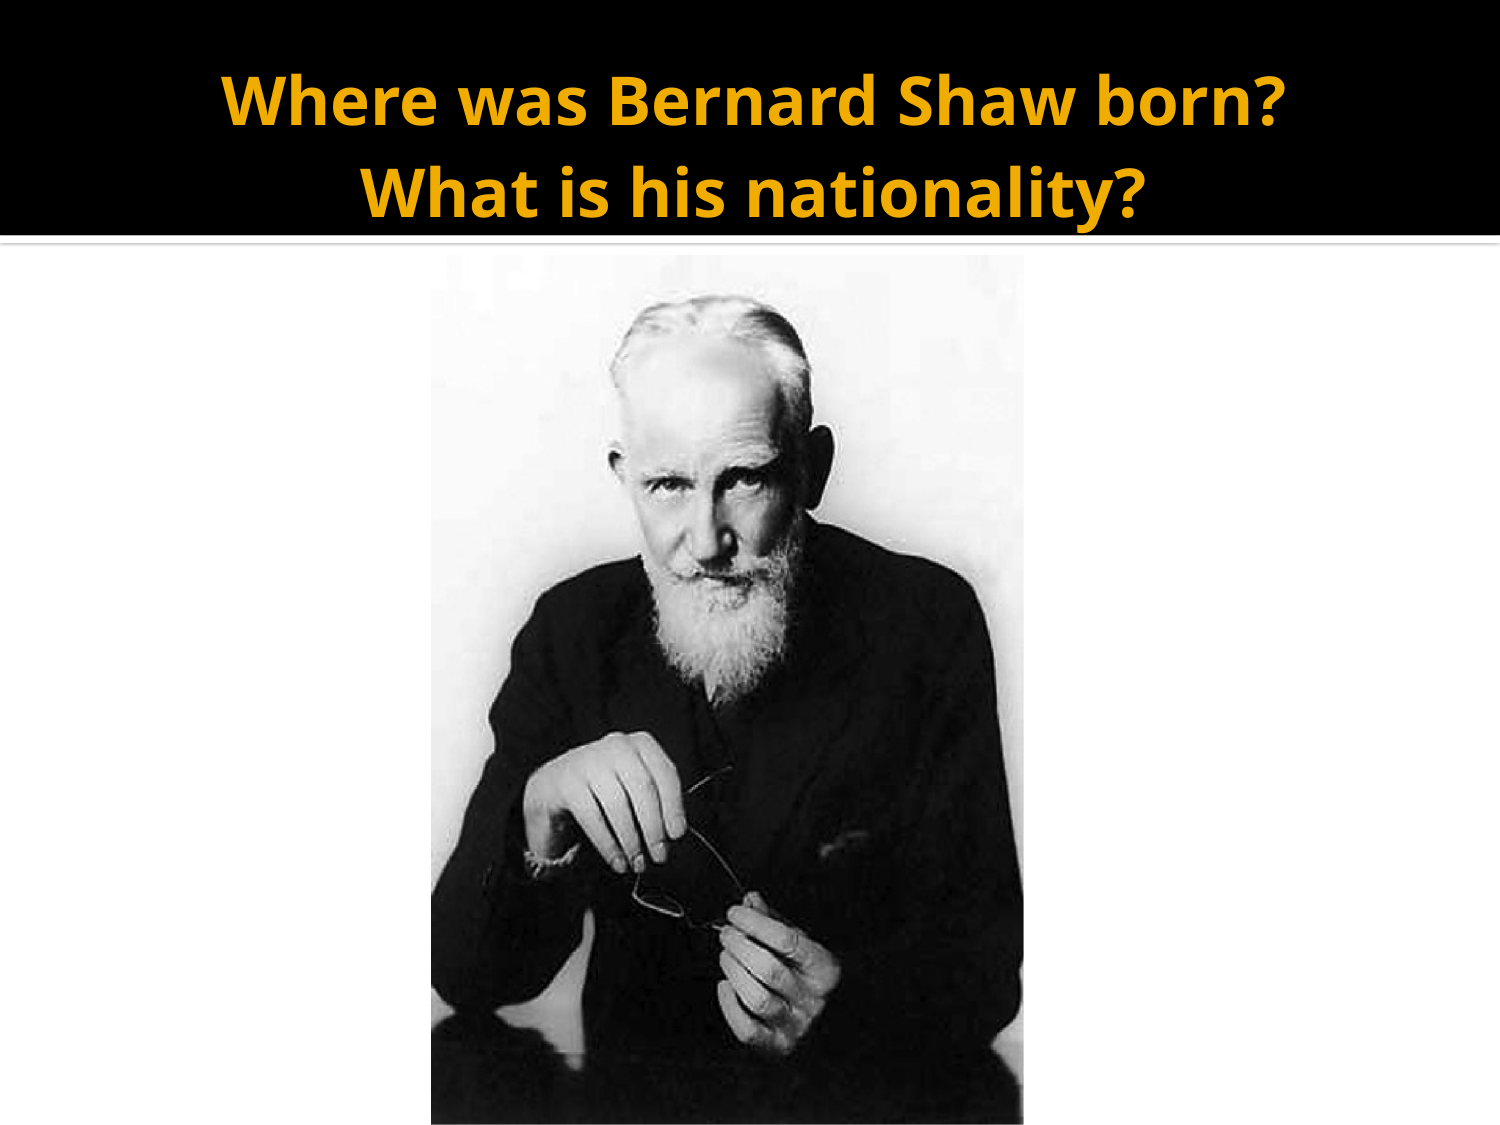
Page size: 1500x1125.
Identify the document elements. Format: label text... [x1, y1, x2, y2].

title Where was Bernard Shaw born? What is his nationality? [75, 45, 1425, 339]
picture [431, 255, 1024, 1125]
